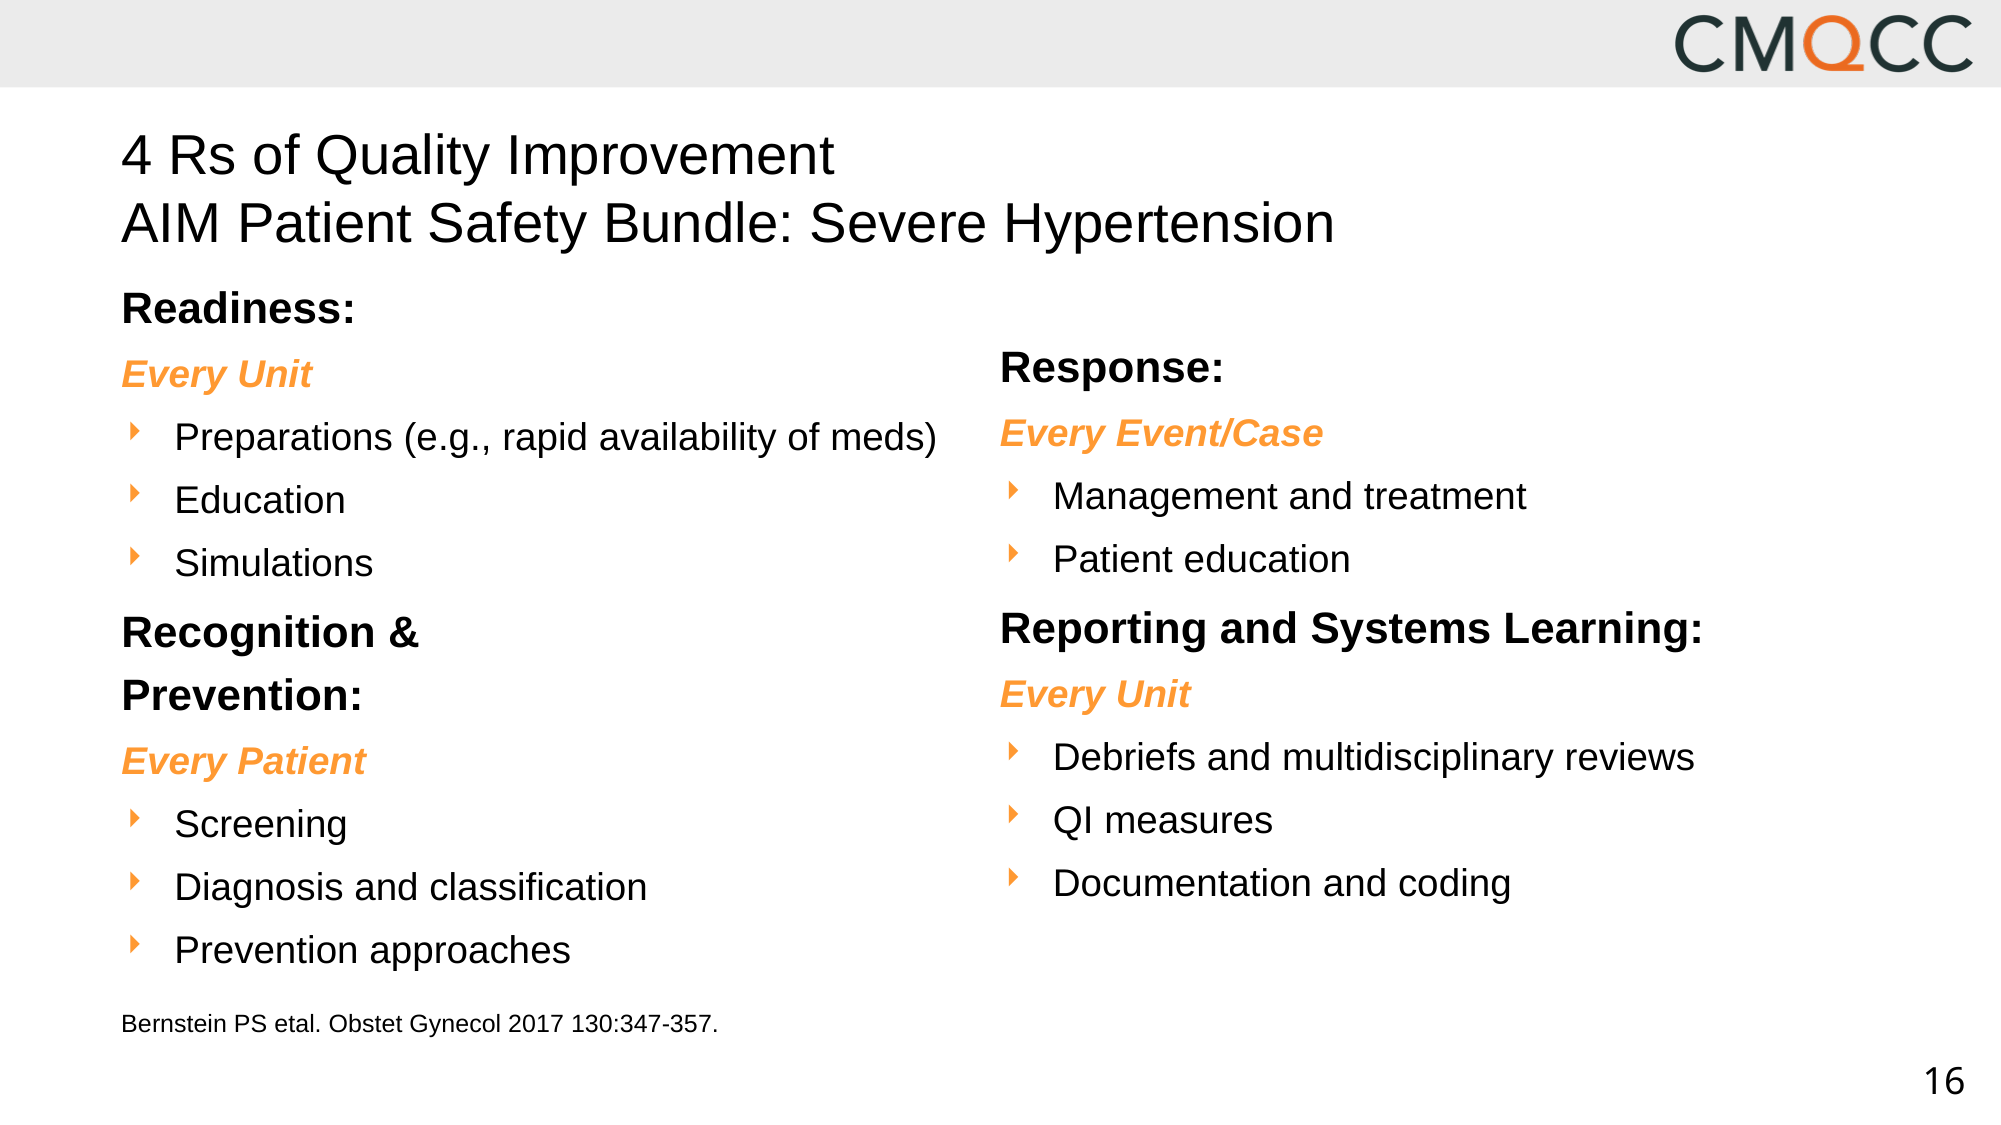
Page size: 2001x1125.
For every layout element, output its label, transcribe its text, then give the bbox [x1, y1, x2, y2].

text_box Bernstein PS etal. Obstet Gynecol 2017 130:347-357. [106, 999, 1569, 1045]
list Readiness: Every Unit Preparations (e.g., rapid availability of meds) Education Simulations Recognition & Prevention: Every Patient Screening Diagnosis and classification Prevention approaches Response: Every Event/Case Management and treatment Patient education Reporting and Systems Learning: Every Unit Debriefs and multidisciplinary reviews QI measures Documentation and coding [106, 261, 1894, 983]
title 4 Rs of Quality Improvement AIM Patient Safety Bundle: Severe Hypertension [106, 111, 1807, 261]
picture [1674, 12, 1975, 75]
